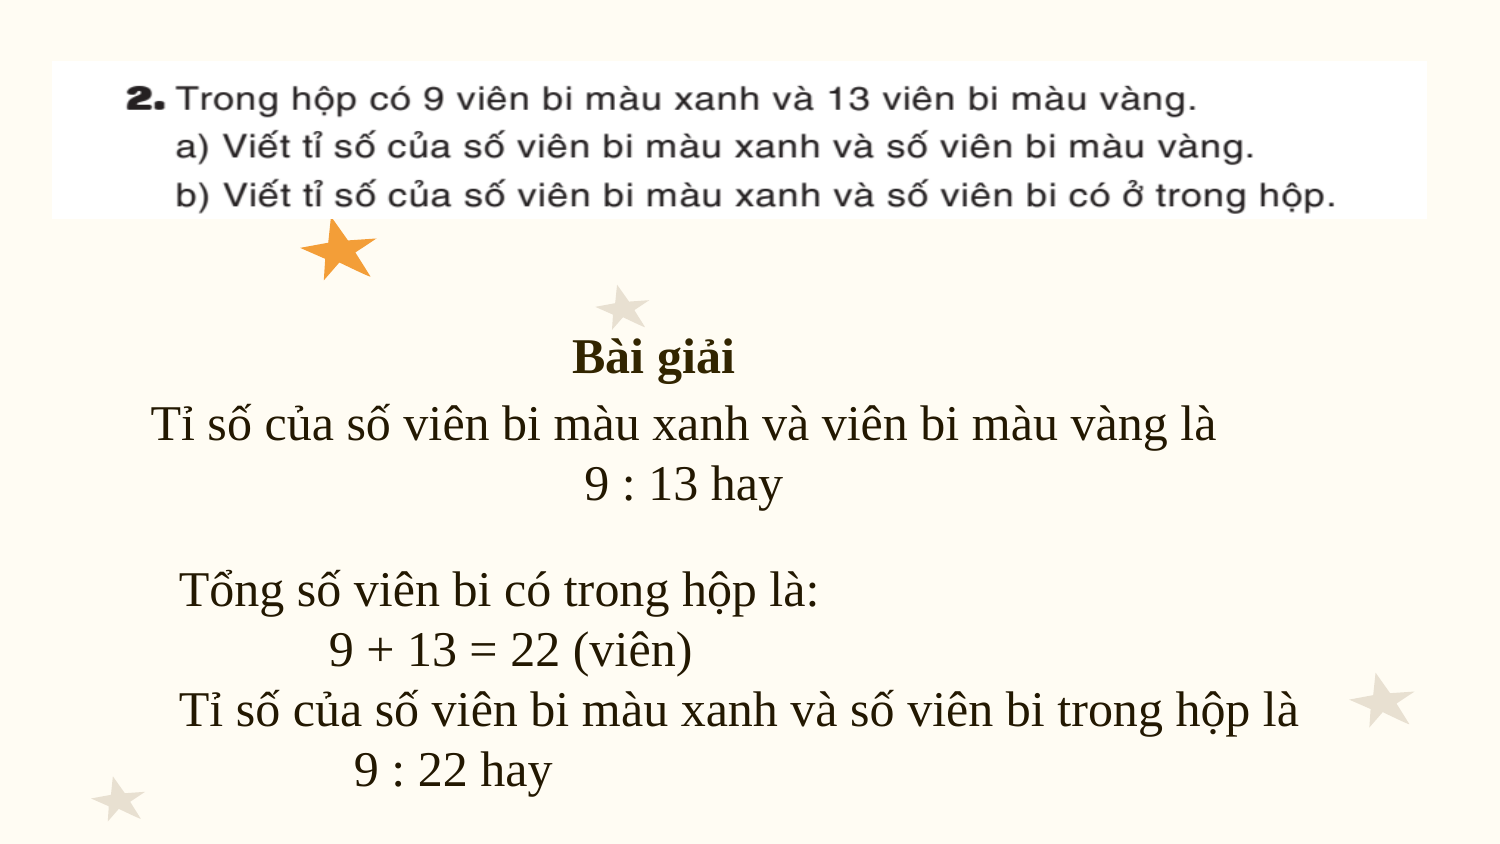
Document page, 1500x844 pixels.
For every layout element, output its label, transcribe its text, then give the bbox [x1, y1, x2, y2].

text_box Bài giải [557, 316, 778, 391]
picture [51, 61, 1428, 220]
